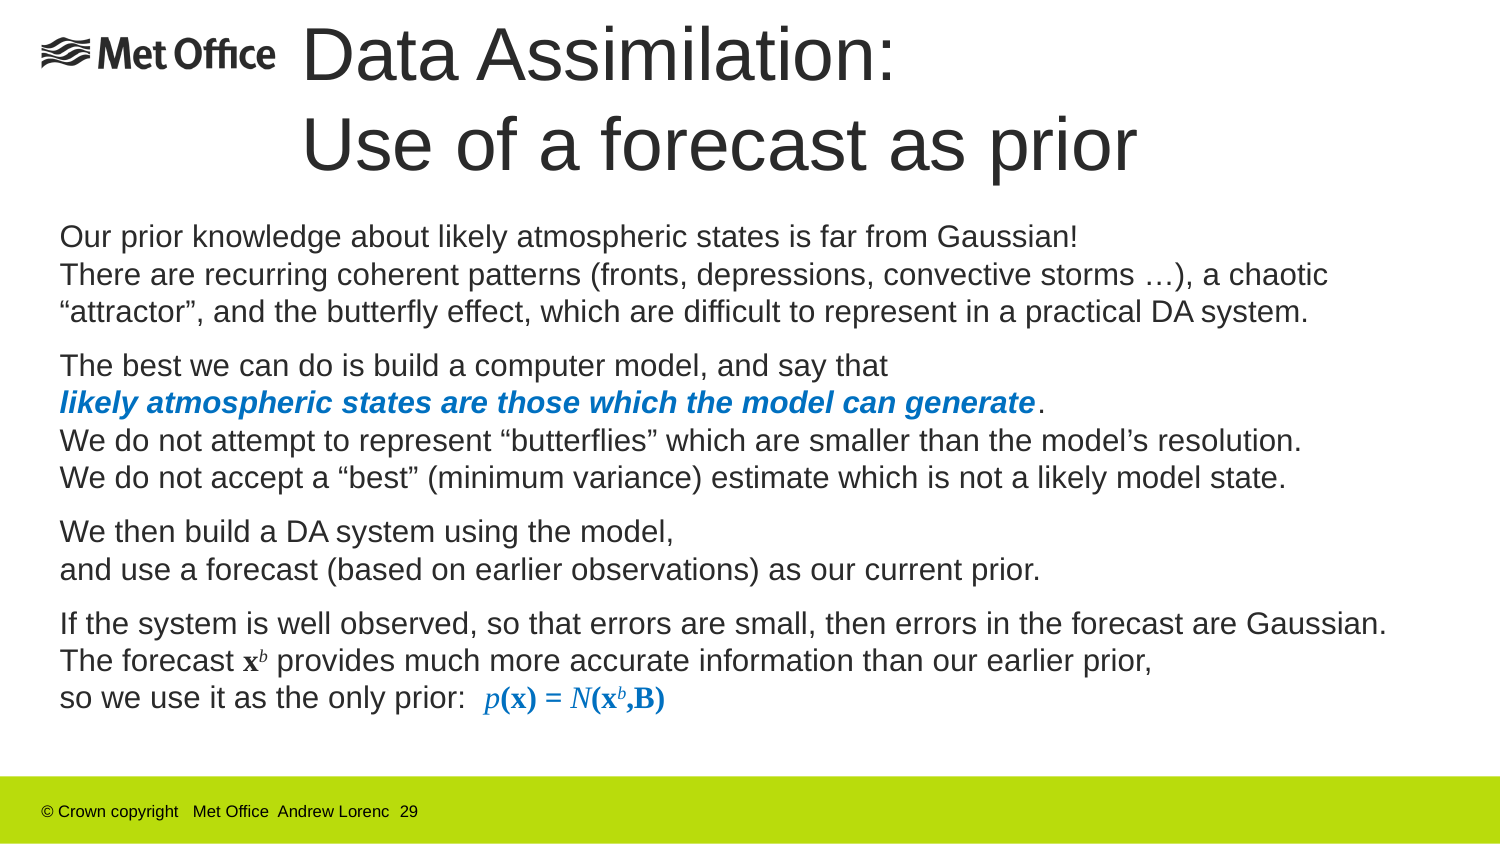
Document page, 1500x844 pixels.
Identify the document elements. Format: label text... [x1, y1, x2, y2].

list Our prior knowledge about likely atmospheric states is far from Gaussian! There are recurring coherent patterns (fronts, depressions, convective storms …), a chaotic “attractor”, and the butterfly effect, which are difficult to represent in a practical DA system. The best we can do is build a computer model, and say that likely atmospheric states are those which the model can generate. We do not attempt to represent “butterflies” which are smaller than the model’s resolution. We do not accept a “best” (minimum variance) estimate which is not a likely model state. We then build a DA system using the model, and use a forecast (based on earlier observations) as our current prior. If the system is well observed, so that errors are small, then errors in the forecast are Gaussian. The forecast xb provides much more accurate information than our earlier prior, so we use it as the only prior: p(x) = N(xb,B) [48, 211, 1415, 735]
picture [10, 6, 289, 100]
title Data Assimilation: Use of a forecast as prior [289, 0, 1500, 194]
footer © Crown copyright Met Office Andrew Lorenc 29 [0, 776, 1500, 844]
